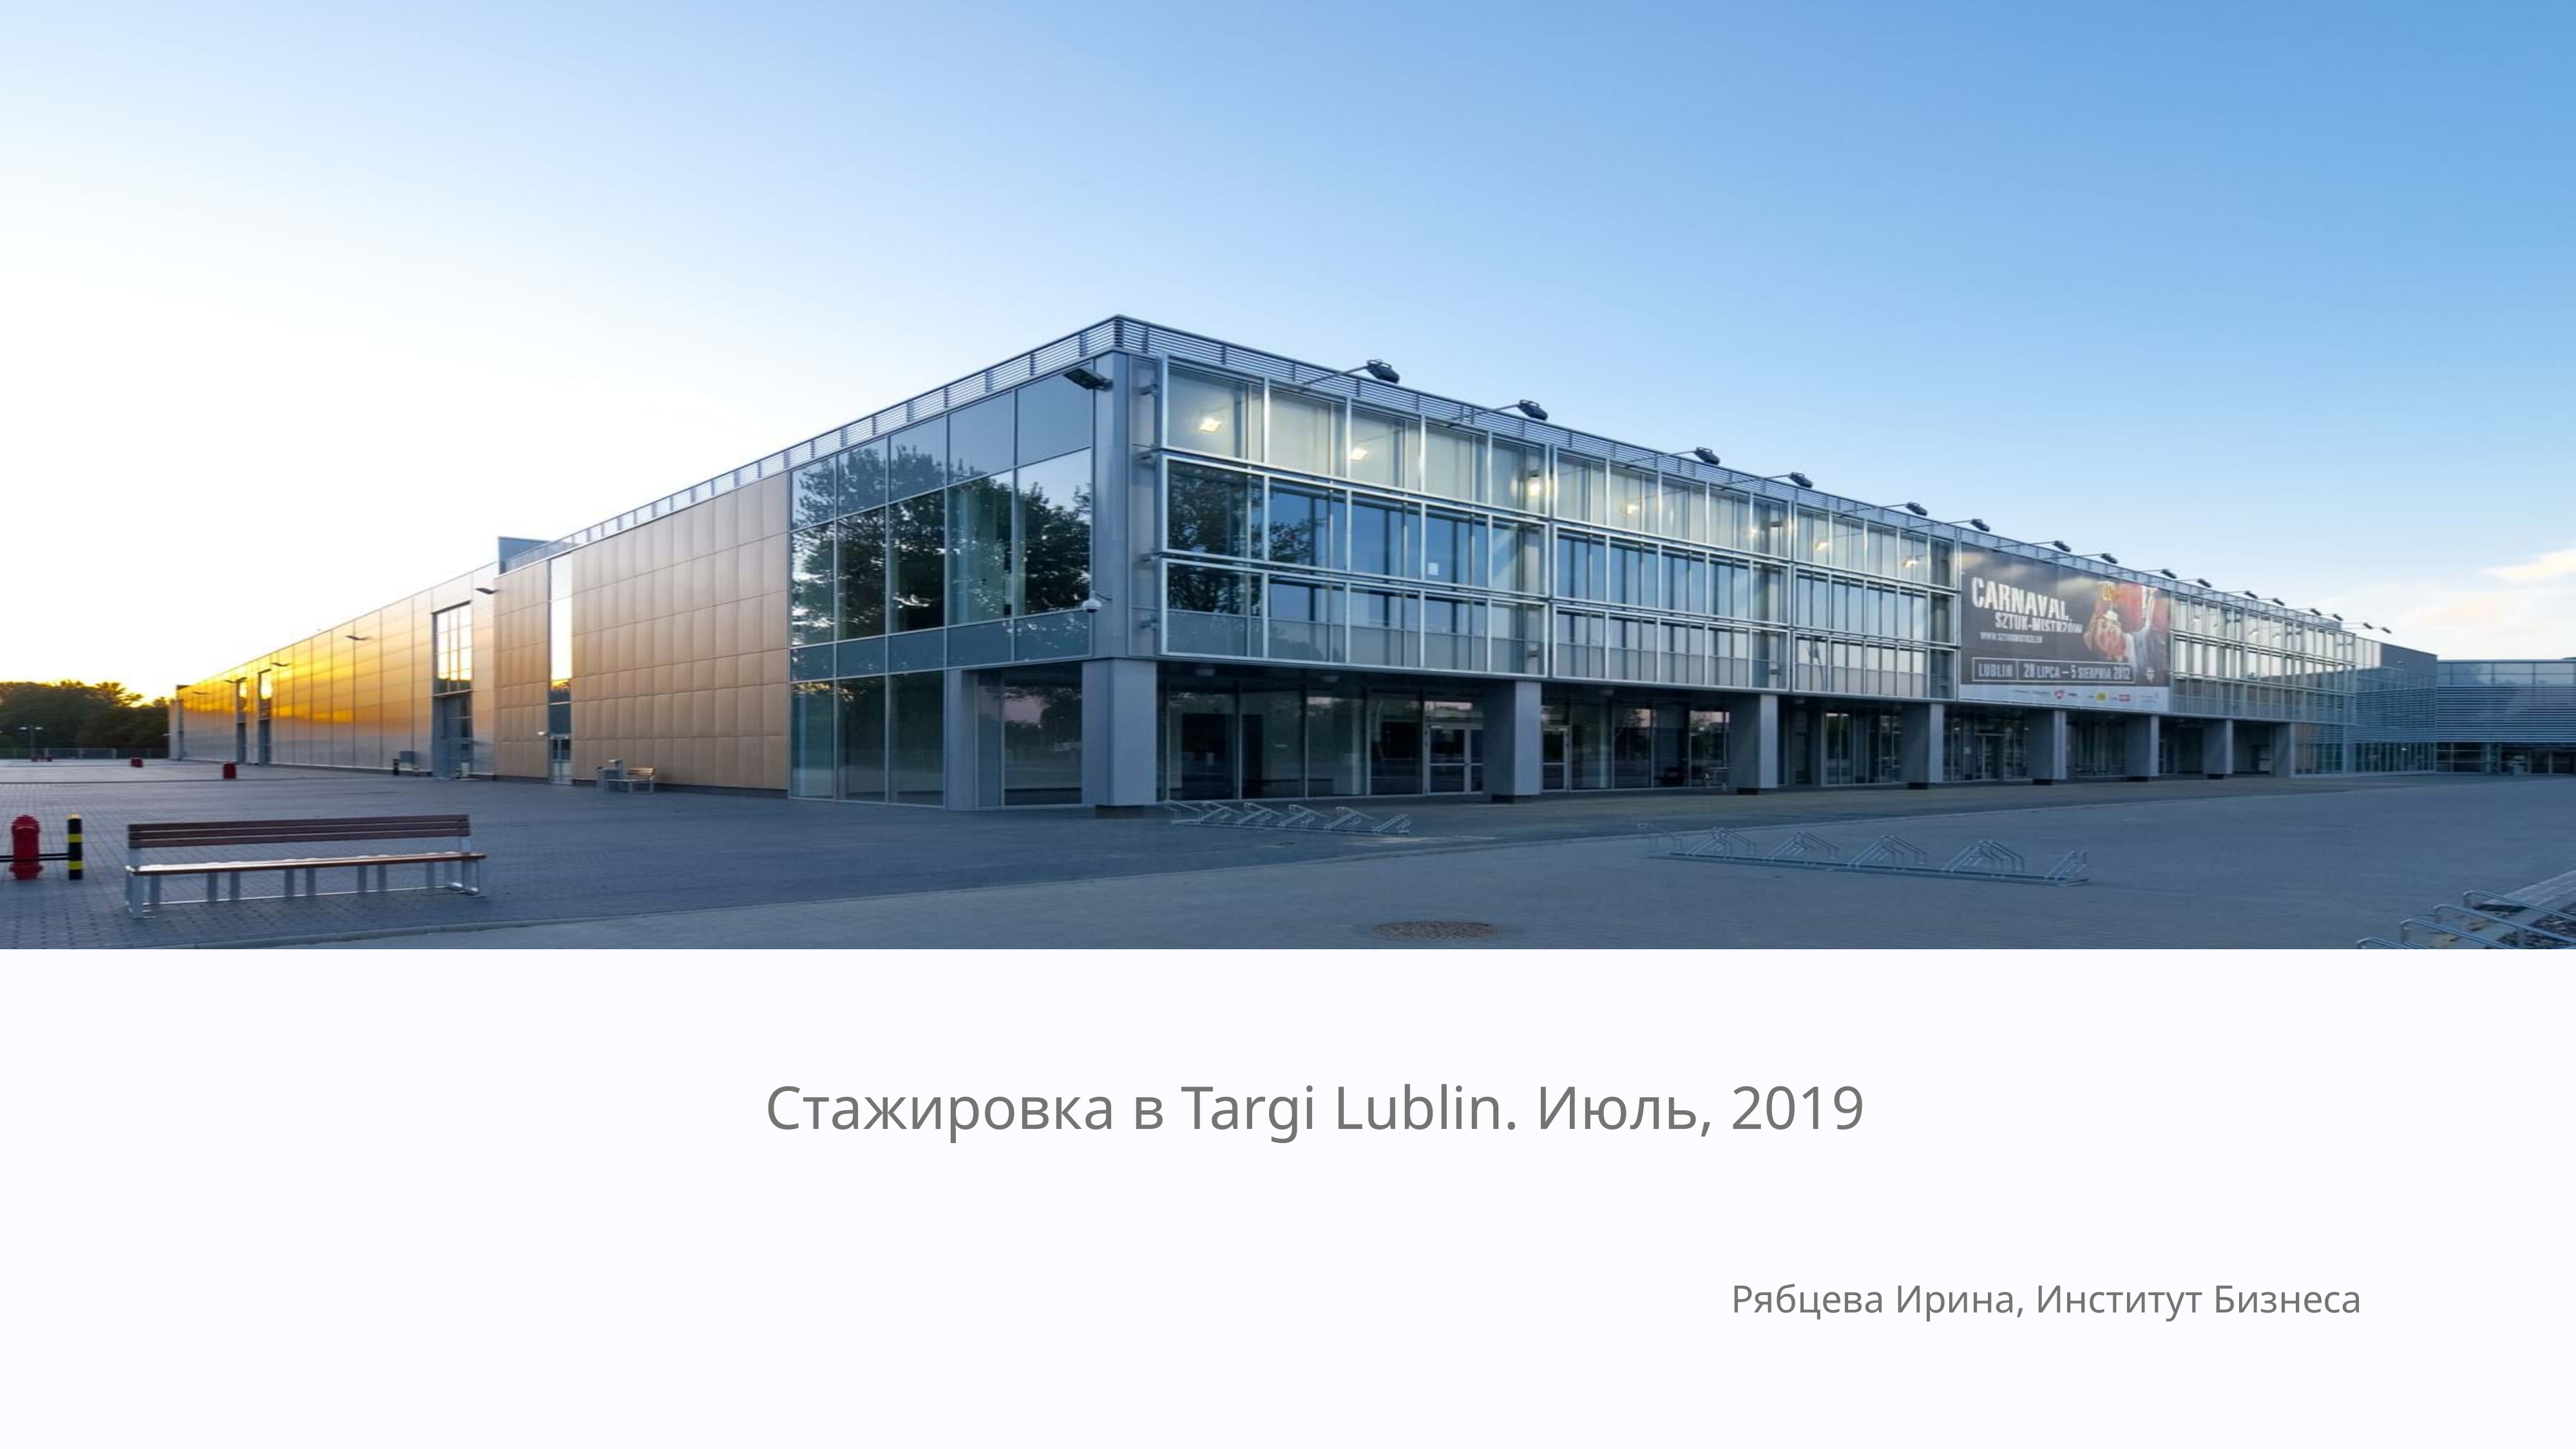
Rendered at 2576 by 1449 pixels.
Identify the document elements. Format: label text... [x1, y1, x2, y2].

picture [0, 0, 2576, 949]
text_box Стажировка в Targi Lublin. Июль, 2019 Рябцева Ирина, Институт Бизнеса [267, 1126, 2363, 1257]
